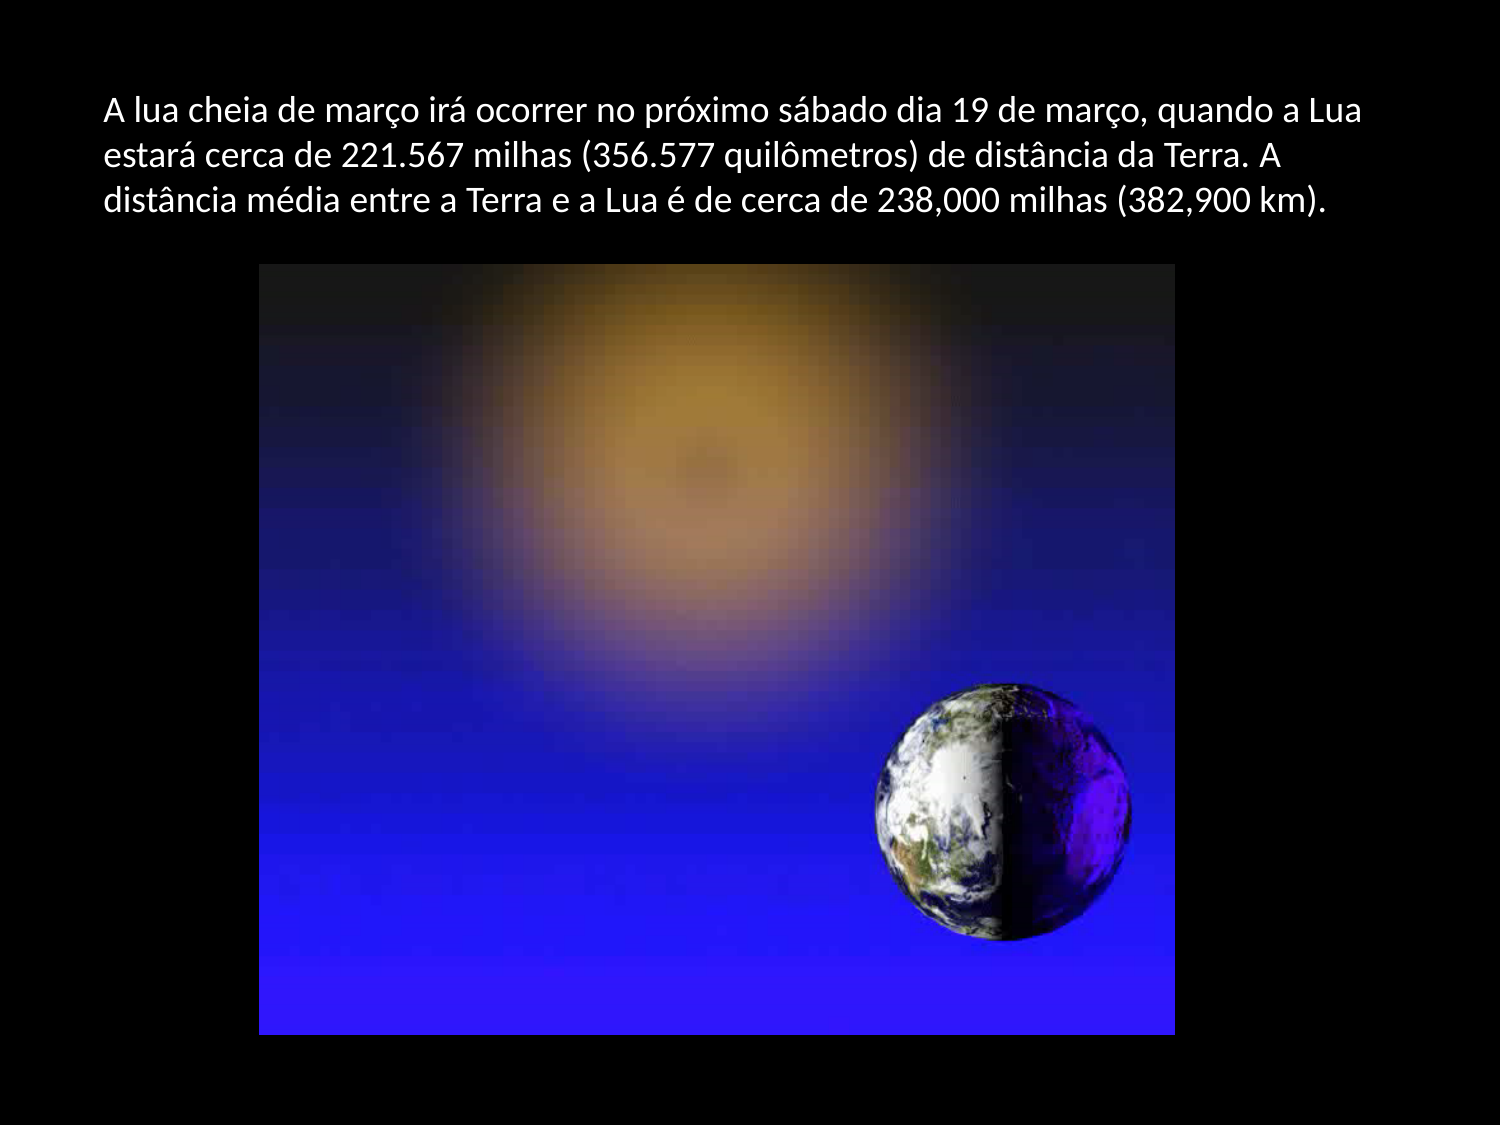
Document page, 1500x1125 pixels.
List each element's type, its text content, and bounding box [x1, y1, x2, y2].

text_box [258, 263, 1176, 1037]
text_box A lua cheia de março irá ocorrer no próximo sábado dia 19 de março, quando a Lua estará cerca de 221.567 milhas (356.577 quilômetros) de distância da Terra. A distância média entre a Terra e a Lua é de cerca de 238,000 milhas (382,900 km). [88, 78, 1436, 228]
